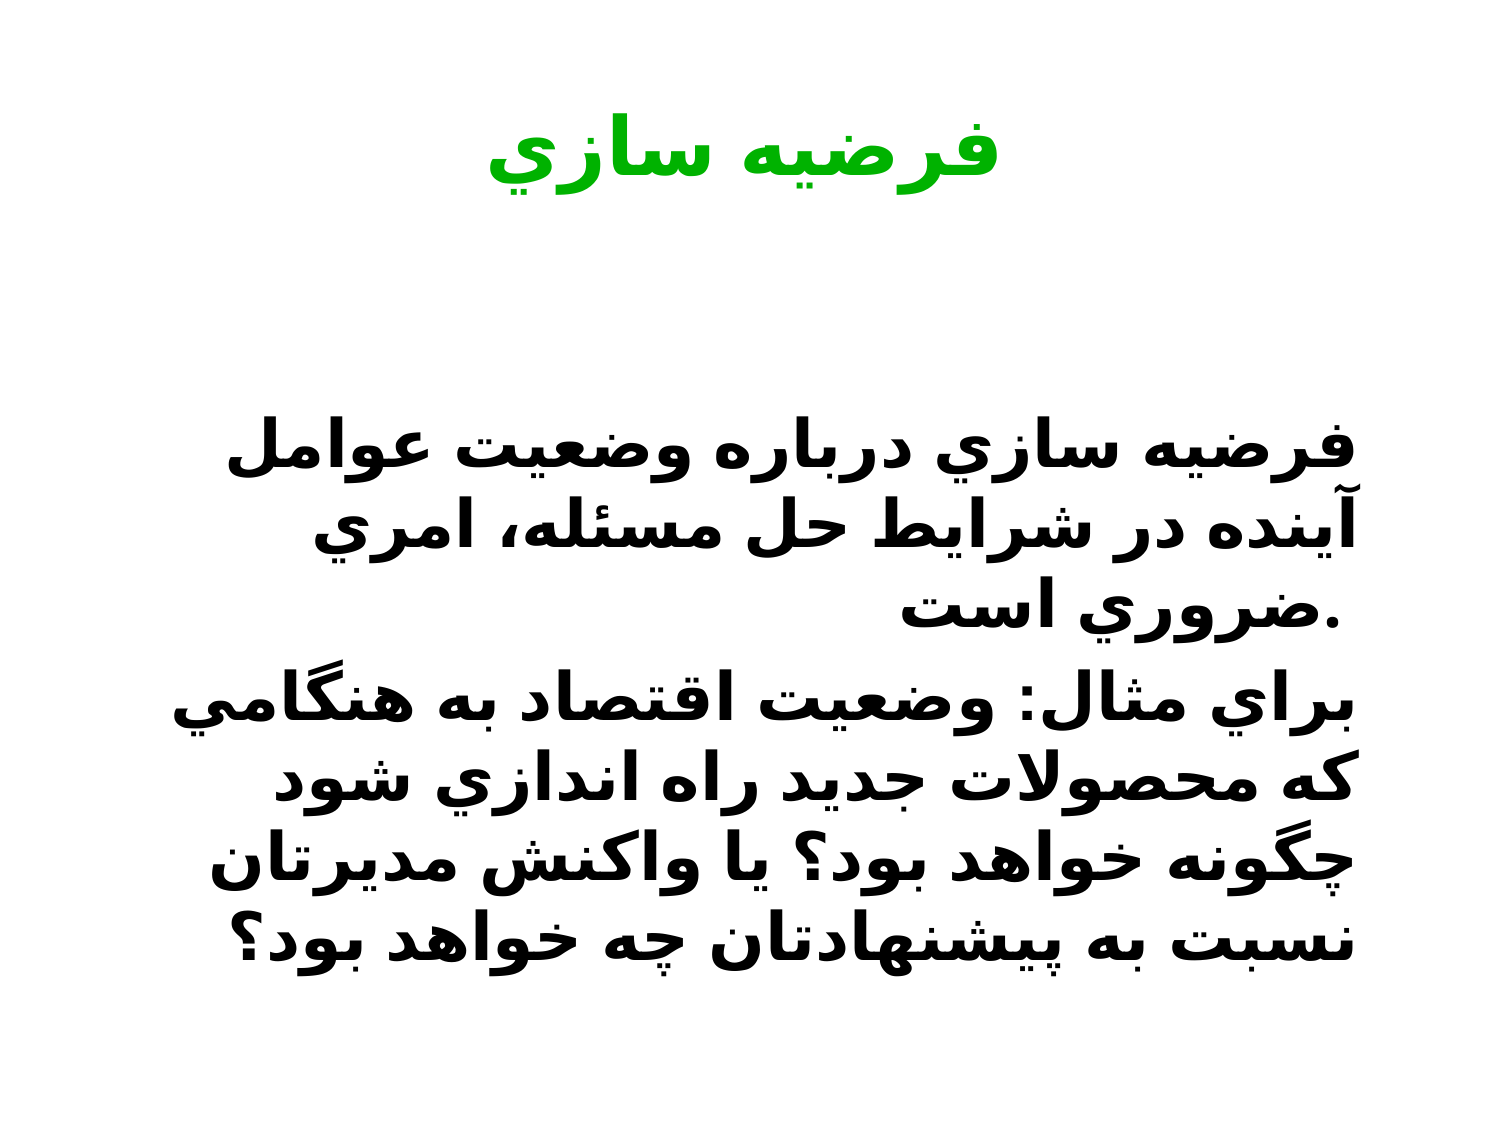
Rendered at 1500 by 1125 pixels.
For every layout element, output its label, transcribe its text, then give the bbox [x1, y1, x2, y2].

title فرضيه سازي [88, 0, 1401, 200]
list فرضيه سازي درباره وضعيت عوامل آينده در شرايط حل مسئله، امري ضروري است. براي مثال: وضعيت اقتصاد به هنگامي كه محصولات جديد راه اندازي شود چگونه خواهد بود؟ يا واكنش مديرتان نسبت به پيشنهادتان چه خواهد بود؟ [112, 299, 1375, 900]
